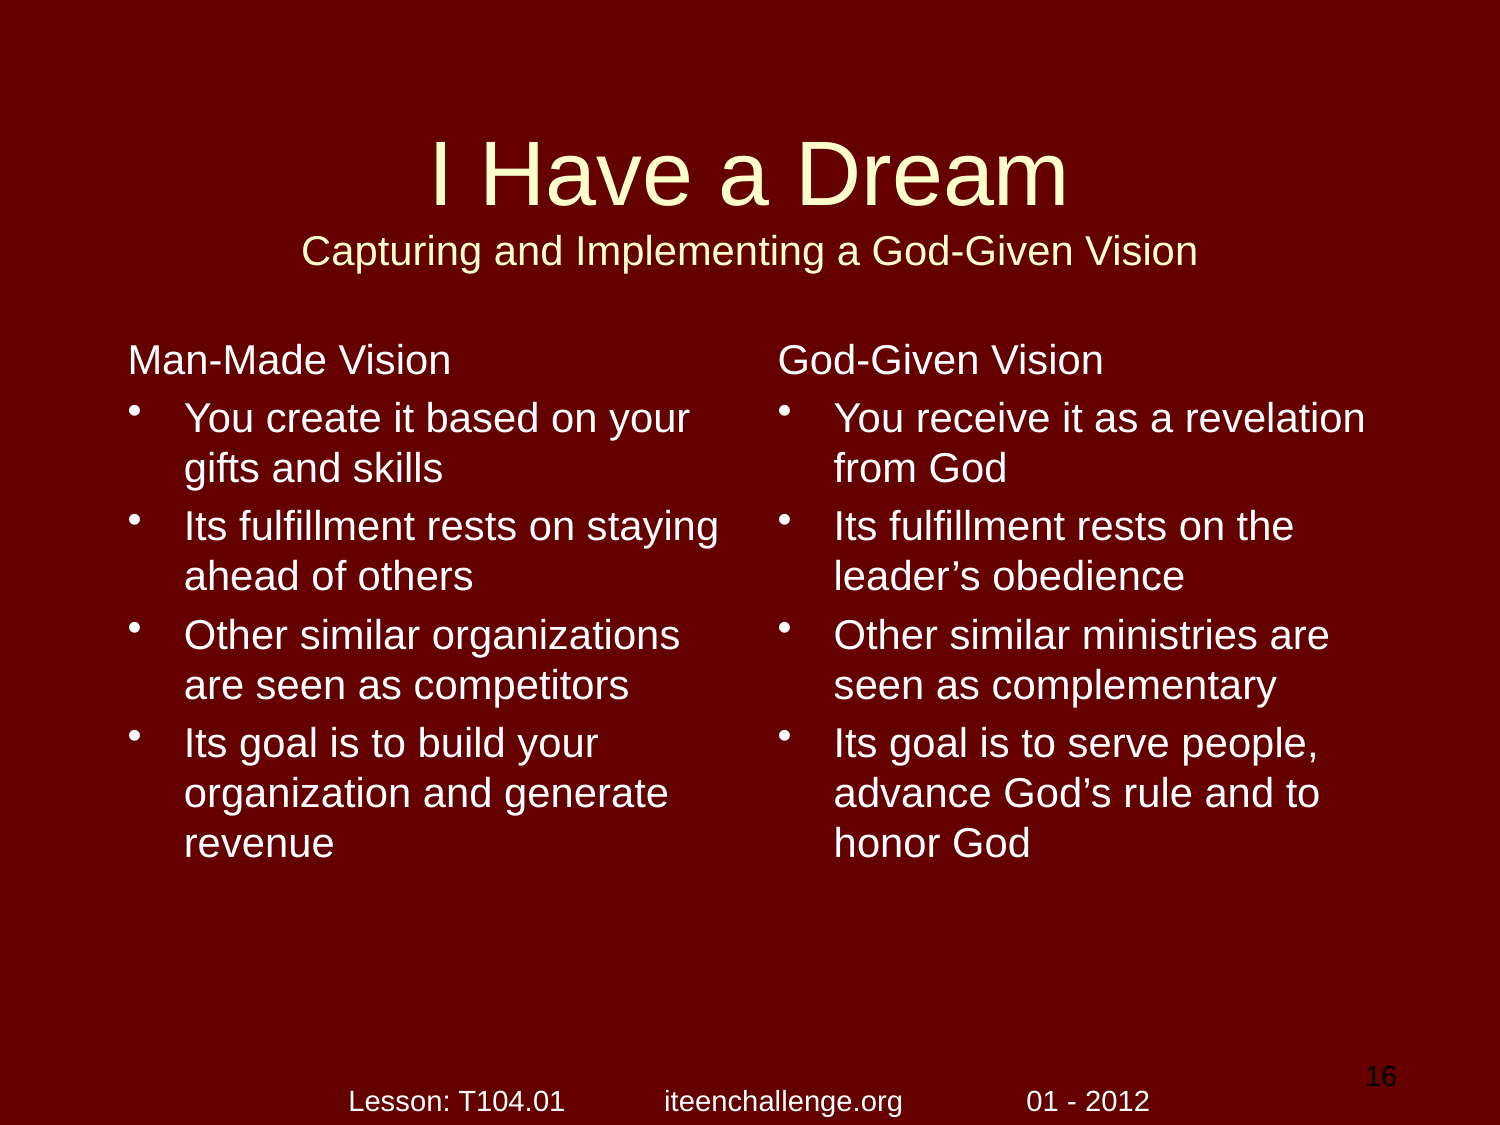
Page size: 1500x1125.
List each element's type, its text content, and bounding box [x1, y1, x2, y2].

text_box 16 [1099, 1049, 1413, 1125]
list Man-Made Vision You create it based on your gifts and skills Its fulfillment rests on staying ahead of others Other similar organizations are seen as competitors Its goal is to build your organization and generate revenue [112, 324, 738, 1000]
footer Lesson: T104.01 iteenchallenge.org 01 - 2012 [324, 1074, 1176, 1125]
title I Have a Dream Capturing and Implementing a God-Given Vision [112, 99, 1388, 288]
list God-Given Vision You receive it as a revelation from God Its fulfillment rests on the leader’s obedience Other similar ministries are seen as complementary Its goal is to serve people, advance God’s rule and to honor God [762, 324, 1388, 1000]
